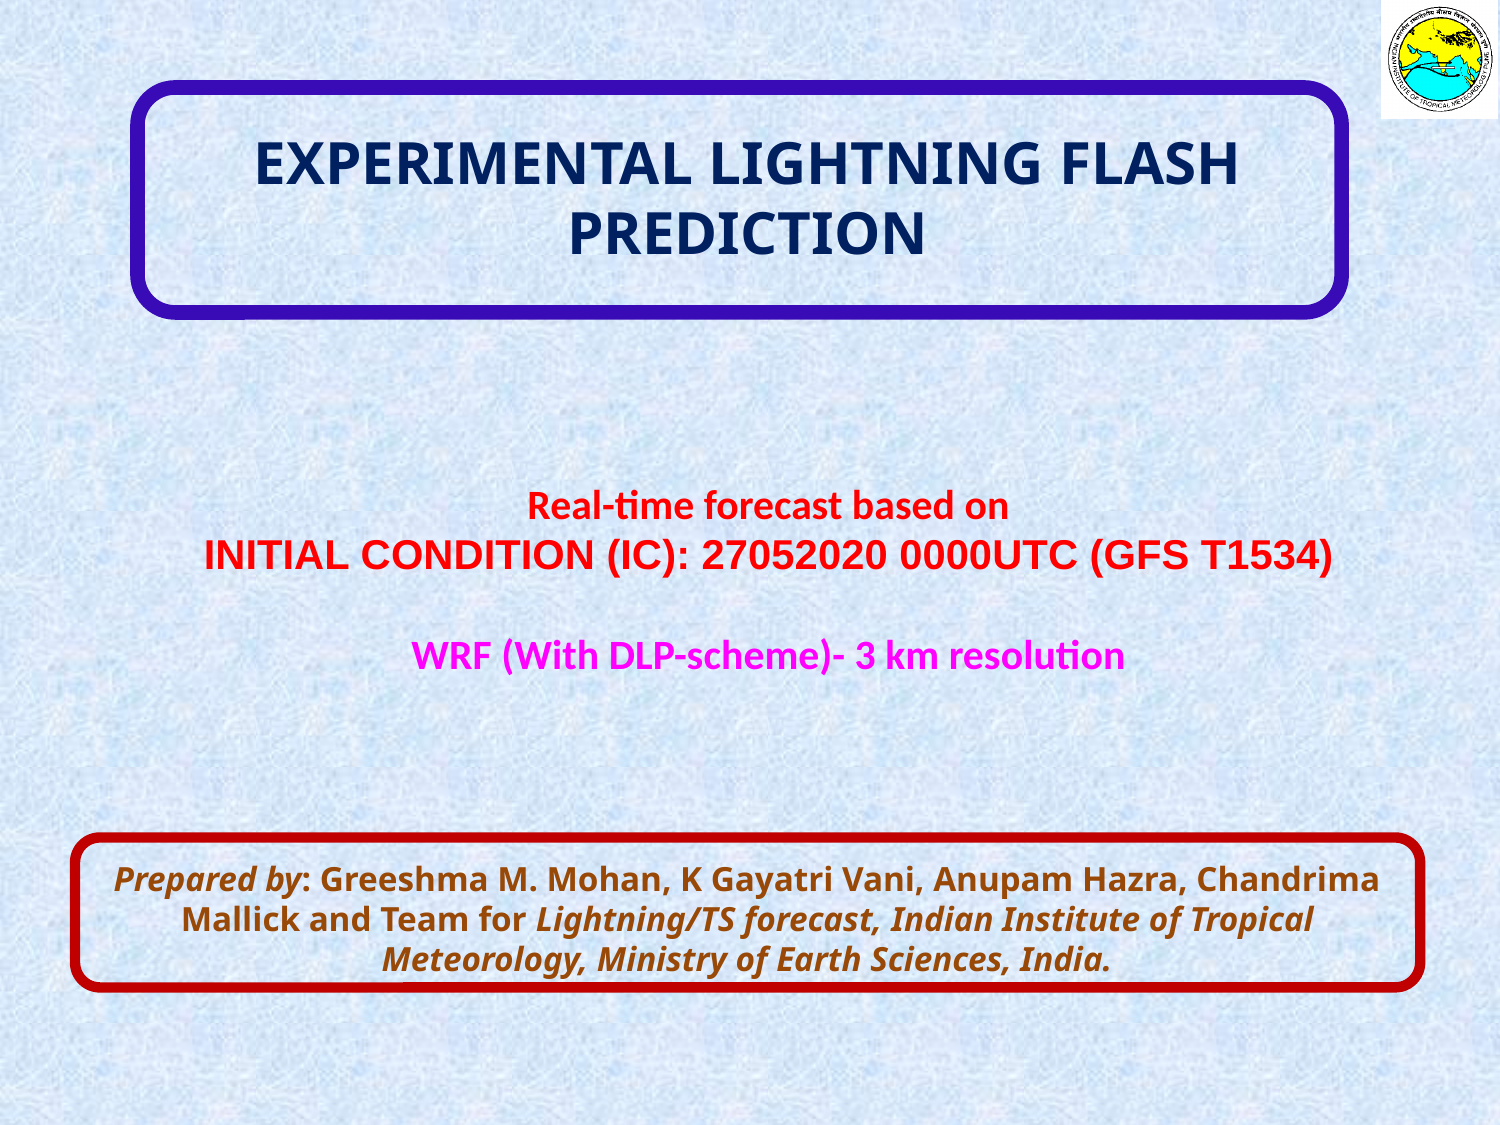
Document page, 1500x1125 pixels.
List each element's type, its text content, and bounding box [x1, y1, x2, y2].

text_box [62, 837, 1433, 988]
text_box Real-time forecast based on INITIAL CONDITION (IC): 27052020 0000UTC (GFS T1534) WRF (With DLP-scheme)- 3 km resolution [87, 470, 1450, 686]
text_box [137, 87, 1357, 313]
picture [0, 0, 1500, 1125]
